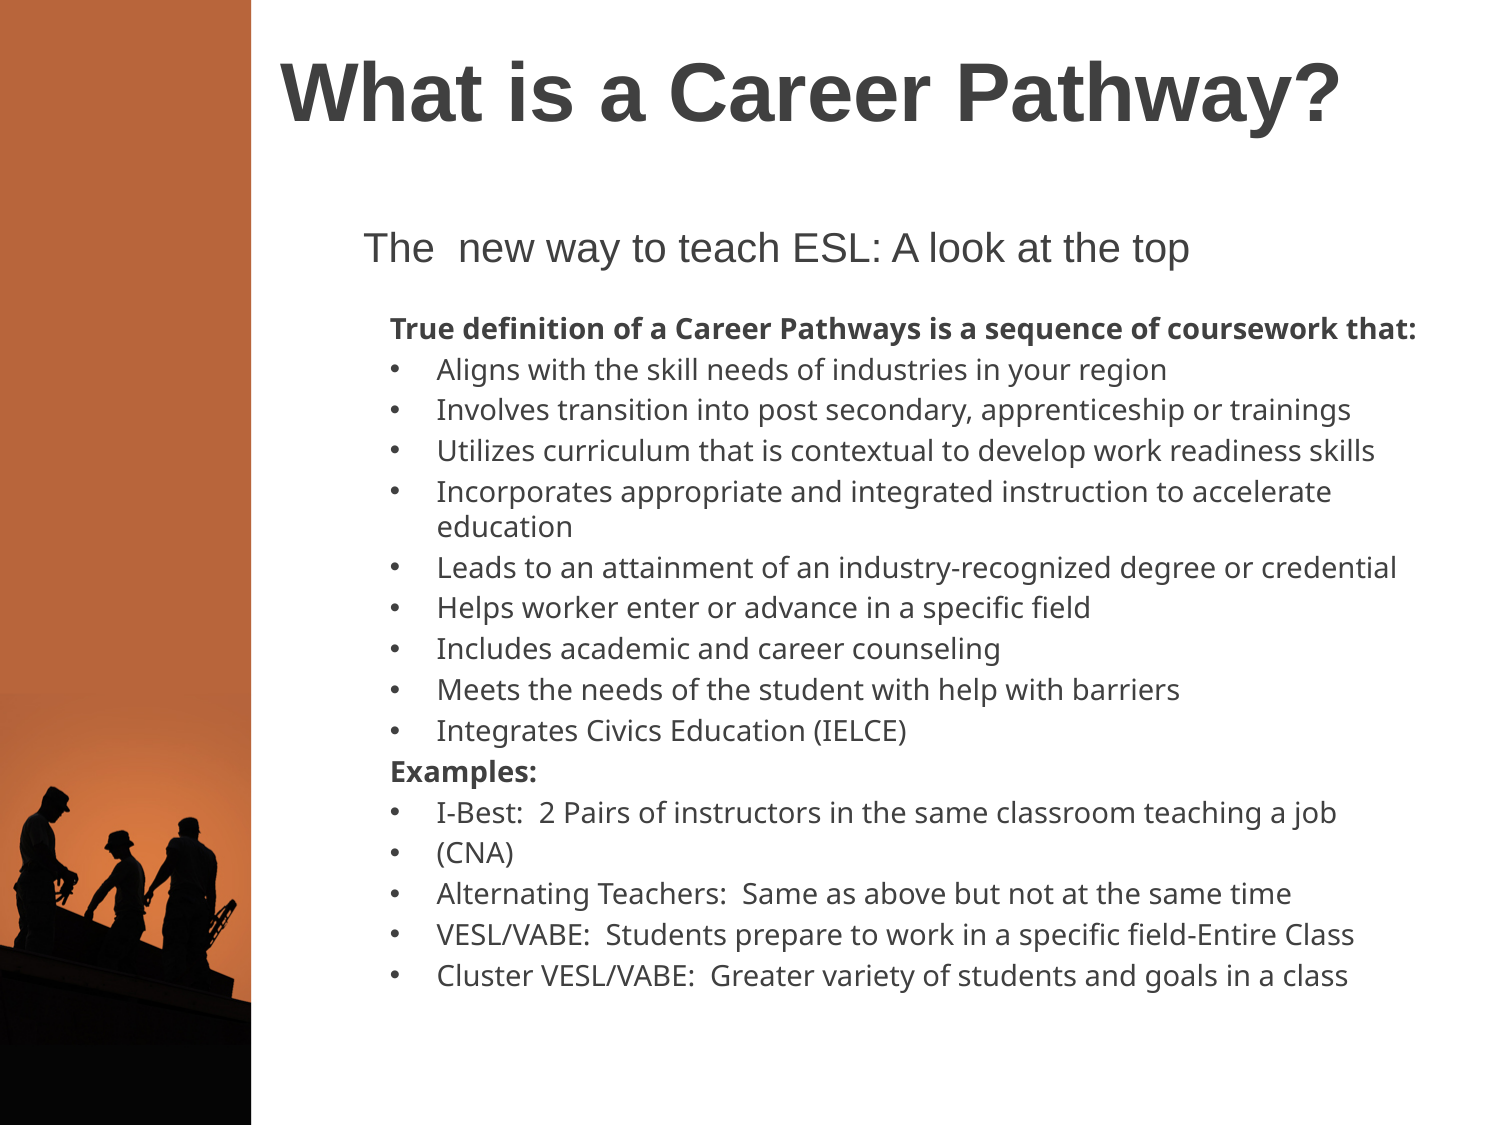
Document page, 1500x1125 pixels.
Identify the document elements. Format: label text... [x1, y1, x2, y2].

list The new way to teach ESL: A look at the top [348, 208, 1425, 284]
list True definition of a Career Pathways is a sequence of coursework that: Aligns with the skill needs of industries in your region Involves transition into post secondary, apprenticeship or trainings Utilizes curriculum that is contextual to develop work readiness skills Incorporates appropriate and integrated instruction to accelerate education Leads to an attainment of an industry-recognized degree or credential Helps worker enter or advance in a specific field Includes academic and career counseling Meets the needs of the student with help with barriers Integrates Civics Education (IELCE) Examples: I-Best: 2 Pairs of instructors in the same classroom teaching a job (CNA) Alternating Teachers: Same as above but not at the same time VESL/VABE: Students prepare to work in a specific field-Entire Class Cluster VESL/VABE: Greater variety of students and goals in a class [324, 302, 1459, 1047]
title What is a Career Pathway? [265, 0, 1500, 176]
picture [0, 0, 1500, 1125]
